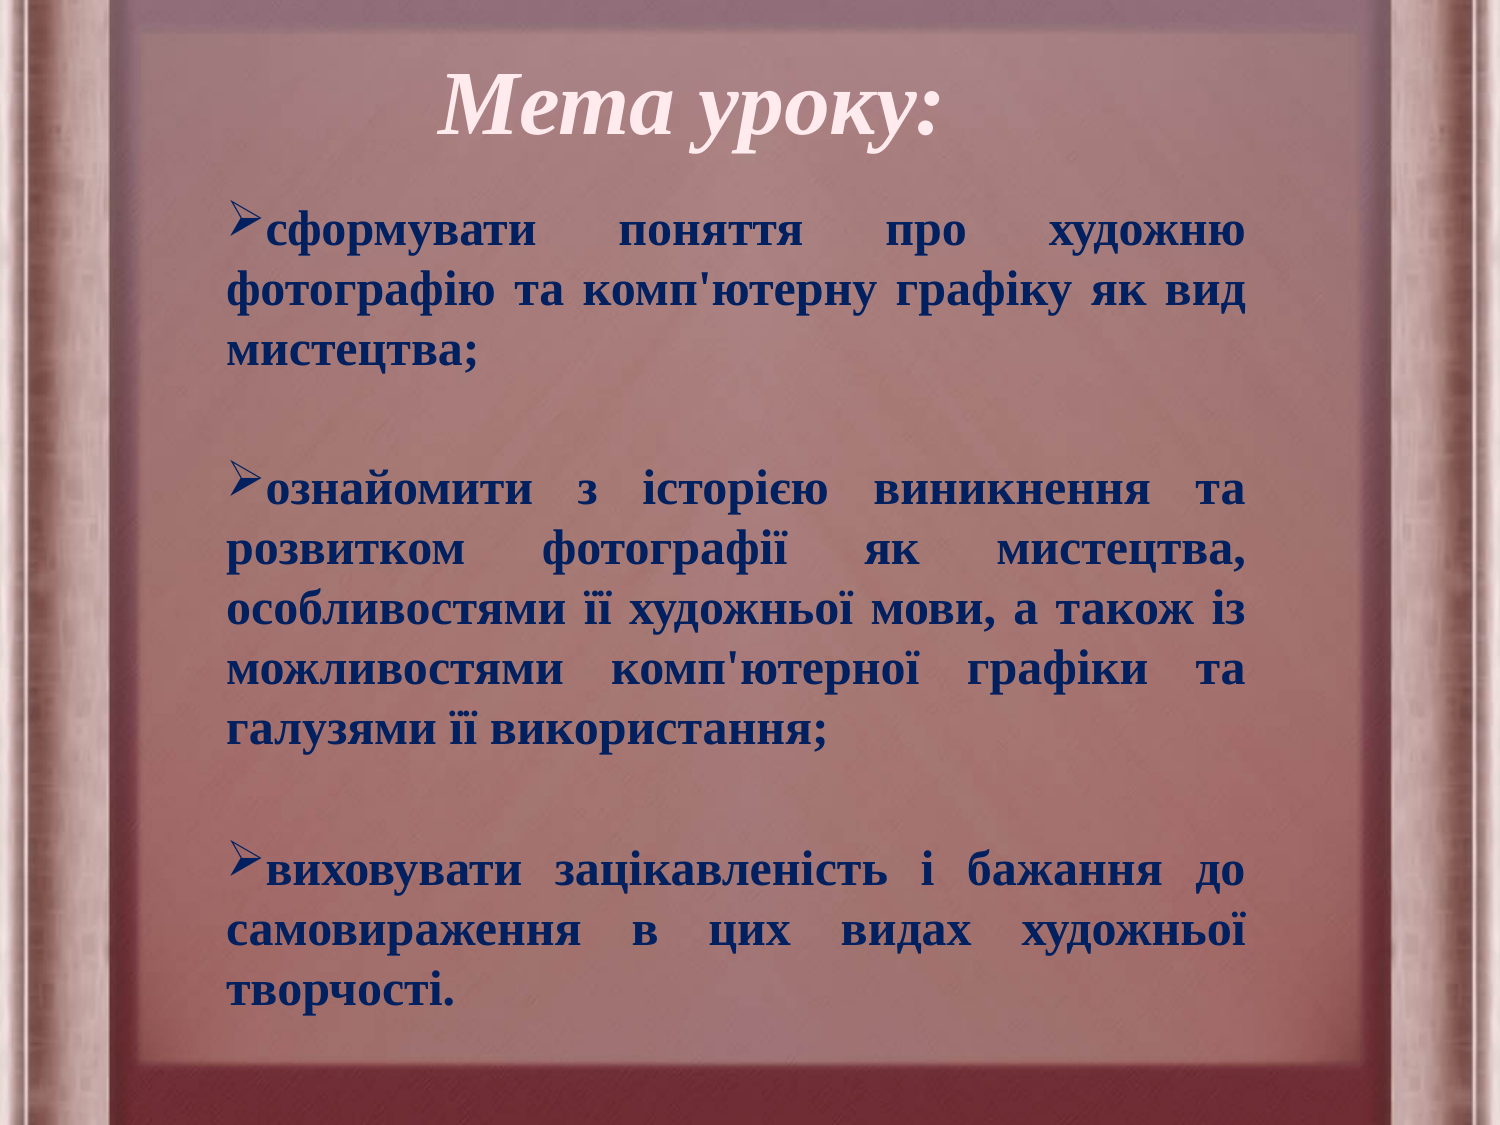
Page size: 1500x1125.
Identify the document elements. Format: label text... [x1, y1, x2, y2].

subtitle сформувати поняття про художню фотографію та комп'ютерну графіку як вид мистецтва; ознайомити з історією виникнення та розвитком фотографії як мистецтва, особливостями її художньої мови, а також із можливостями комп'ютерної графіки та галузями її використання; виховувати зацікавленість і бажання до самовираження в цих видах художньої творчості. [210, 187, 1262, 762]
picture [0, 0, 1500, 1125]
text_box Мета уроку: [423, 35, 963, 160]
